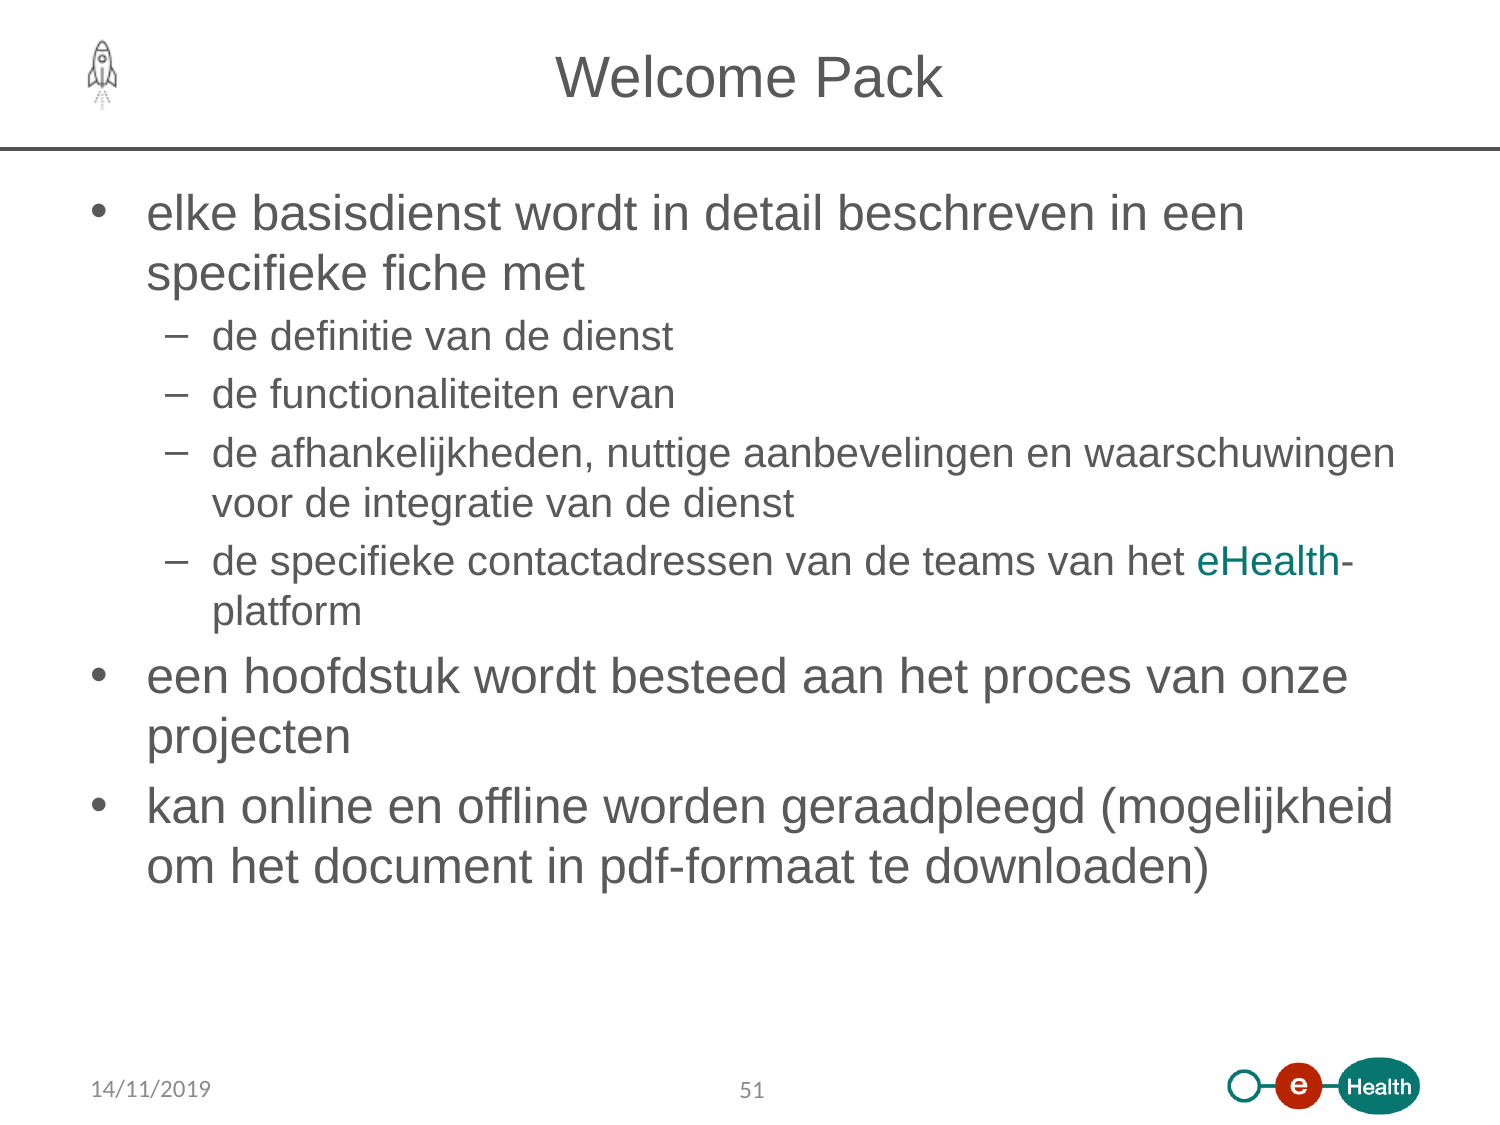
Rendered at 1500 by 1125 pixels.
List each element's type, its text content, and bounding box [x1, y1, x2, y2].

title Welcome Pack [0, 0, 1500, 149]
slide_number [75, 1057, 425, 1118]
list elke basisdienst wordt in detail beschreven in een specifieke fiche met de definitie van de dienst de functionaliteiten ervan de afhankelijkheden, nuttige aanbevelingen en waarschuwingen voor de integratie van de dienst de specifieke contactadressen van de teams van het eHealth-platform een hoofdstuk wordt besteed aan het proces van onze projecten kan online en offline worden geraadpleegd (mogelijkheid om het document in pdf-formaat te downloaden) [75, 172, 1425, 1041]
slide_number 51 [577, 1058, 928, 1119]
picture [1198, 1046, 1441, 1118]
picture [70, 37, 131, 112]
